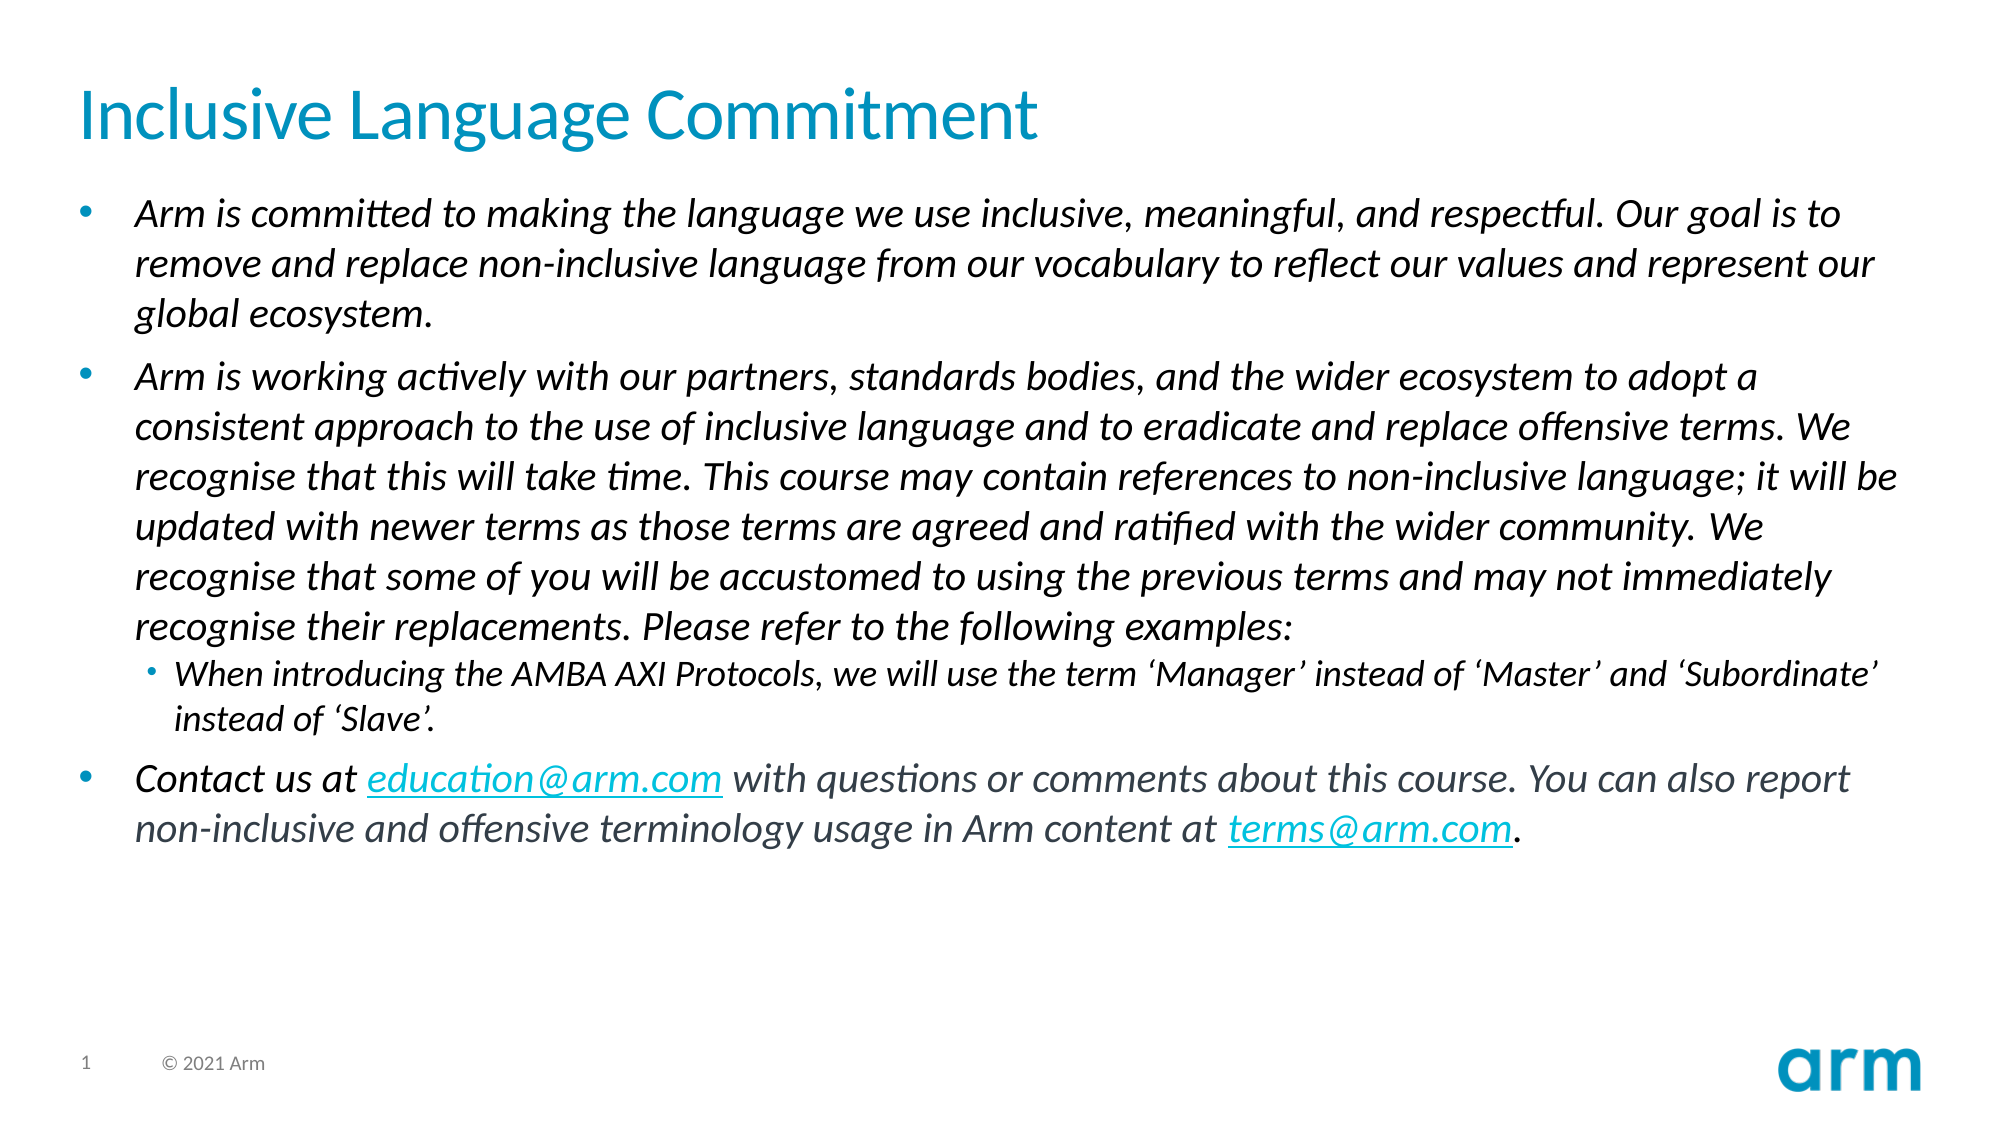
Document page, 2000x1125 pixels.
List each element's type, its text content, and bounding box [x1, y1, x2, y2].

title Inclusive Language Commitment [78, 78, 1921, 185]
picture [1777, 1047, 1922, 1093]
list Arm is committed to making the language we use inclusive, meaningful, and respectful. Our goal is to remove and replace non-inclusive language from our vocabulary to reflect our values and represent our global ecosystem. Arm is working actively with our partners, standards bodies, and the wider ecosystem to adopt a consistent approach to the use of inclusive language and to eradicate and replace offensive terms. We recognise that this will take time. This course may contain references to non-inclusive language; it will be updated with newer terms as those terms are agreed and ratified with the wider community. We recognise that some of you will be accustomed to using the previous terms and may not immediately recognise their replacements. Please refer to the following examples: When introducing the AMBA AXI Protocols, we will use the term ‘Manager’ instead of ‘Master’ and ‘Subordinate’ instead of ‘Slave’. Contact us at education@arm.com with questions or comments about this course. You can also report non-inclusive and offensive terminology usage in Arm content at terms@arm.com. [78, 185, 1923, 1002]
